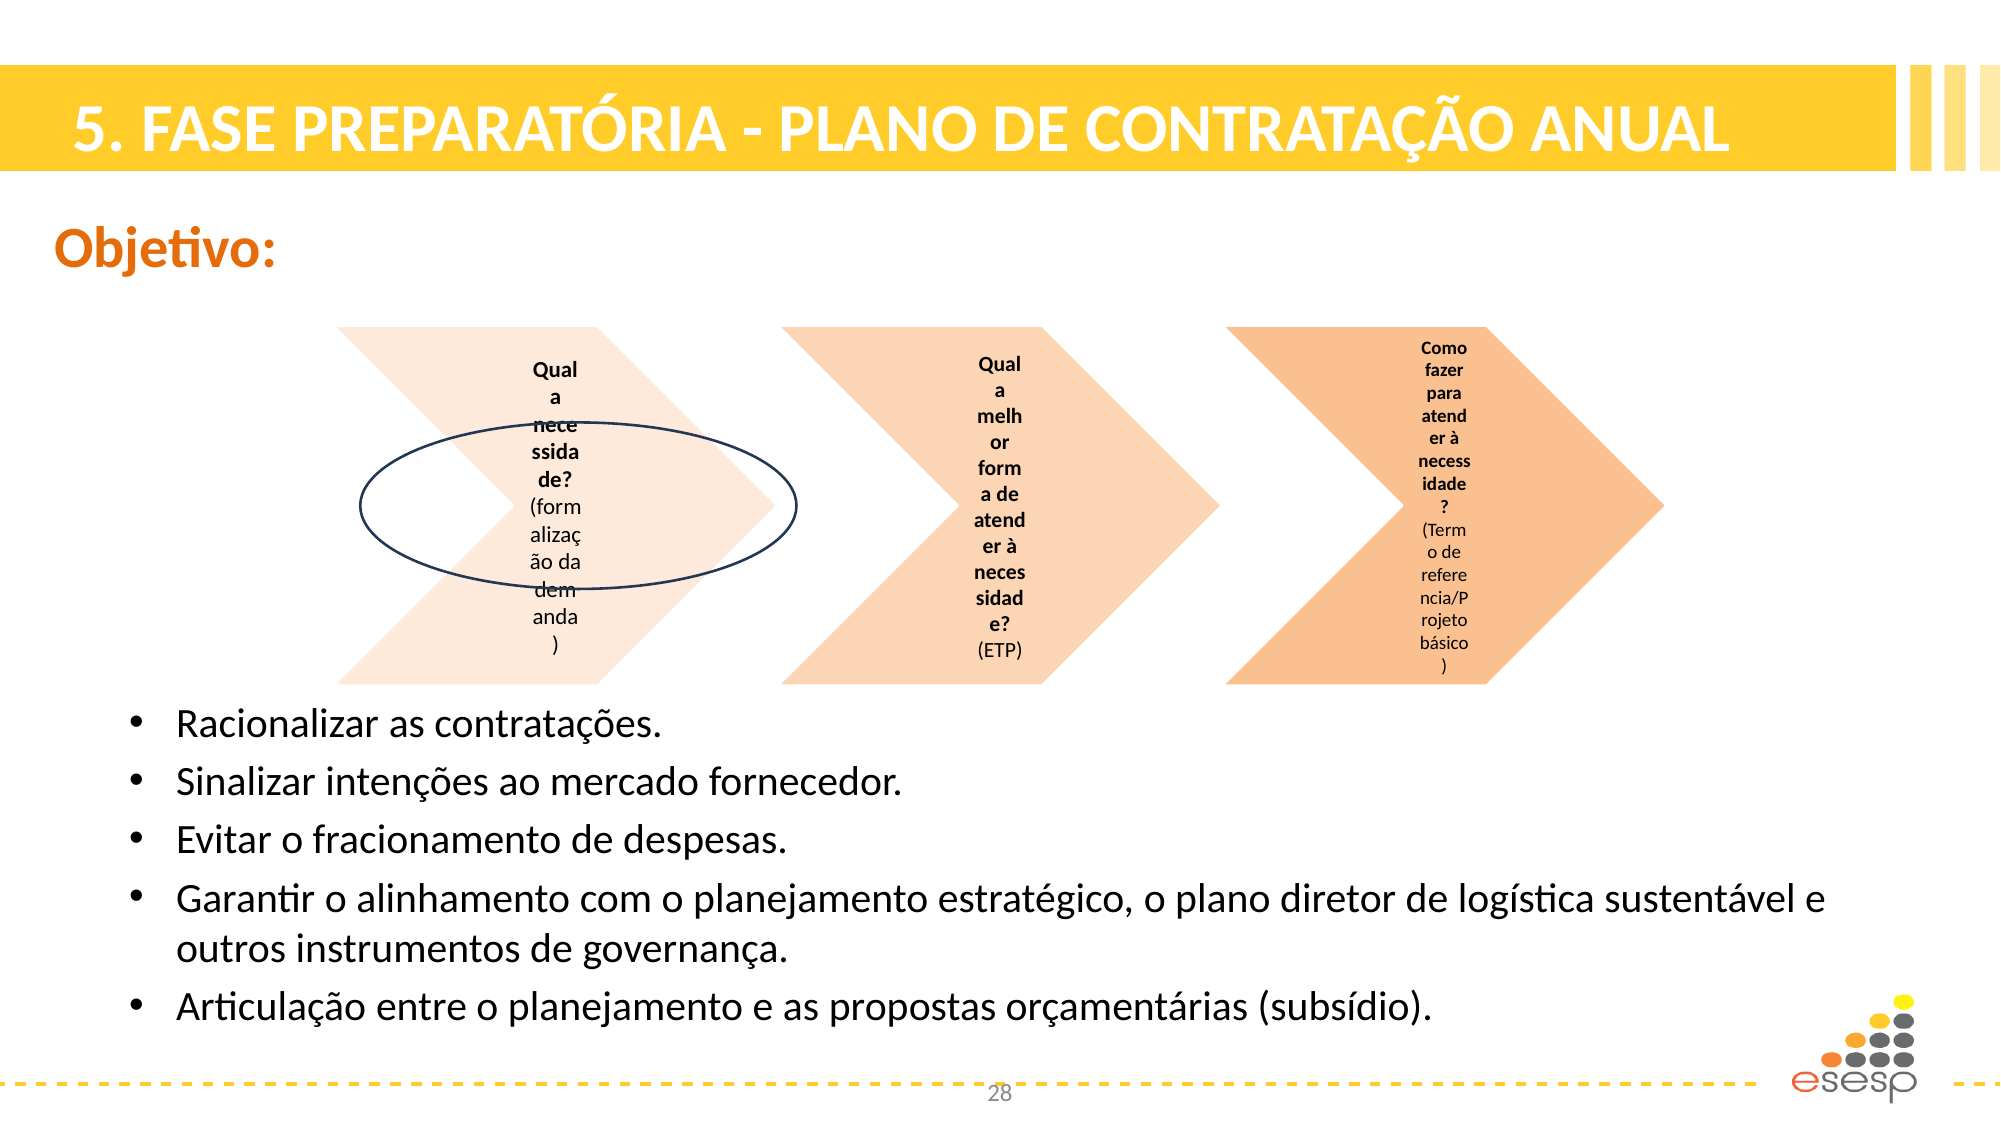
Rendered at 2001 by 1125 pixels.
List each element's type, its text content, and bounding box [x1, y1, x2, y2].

picture [0, 0, 2001, 1125]
slide_number 28 [249, 1059, 1750, 1125]
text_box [332, 325, 1667, 686]
title 5. FASE PREPARATÓRIA - PLANO DE CONTRATAÇÃO ANUAL [57, 66, 1819, 173]
list Objetivo: Racionalizar as contratações. Sinalizar intenções ao mercado fornecedor. Evitar o fracionamento de despesas. Garantir o alinhamento com o planejamento estratégico, o plano diretor de logística sustentável e outros instrumentos de governança. Articulação entre o planejamento e as propostas orçamentárias (subsídio). [39, 201, 1945, 1059]
